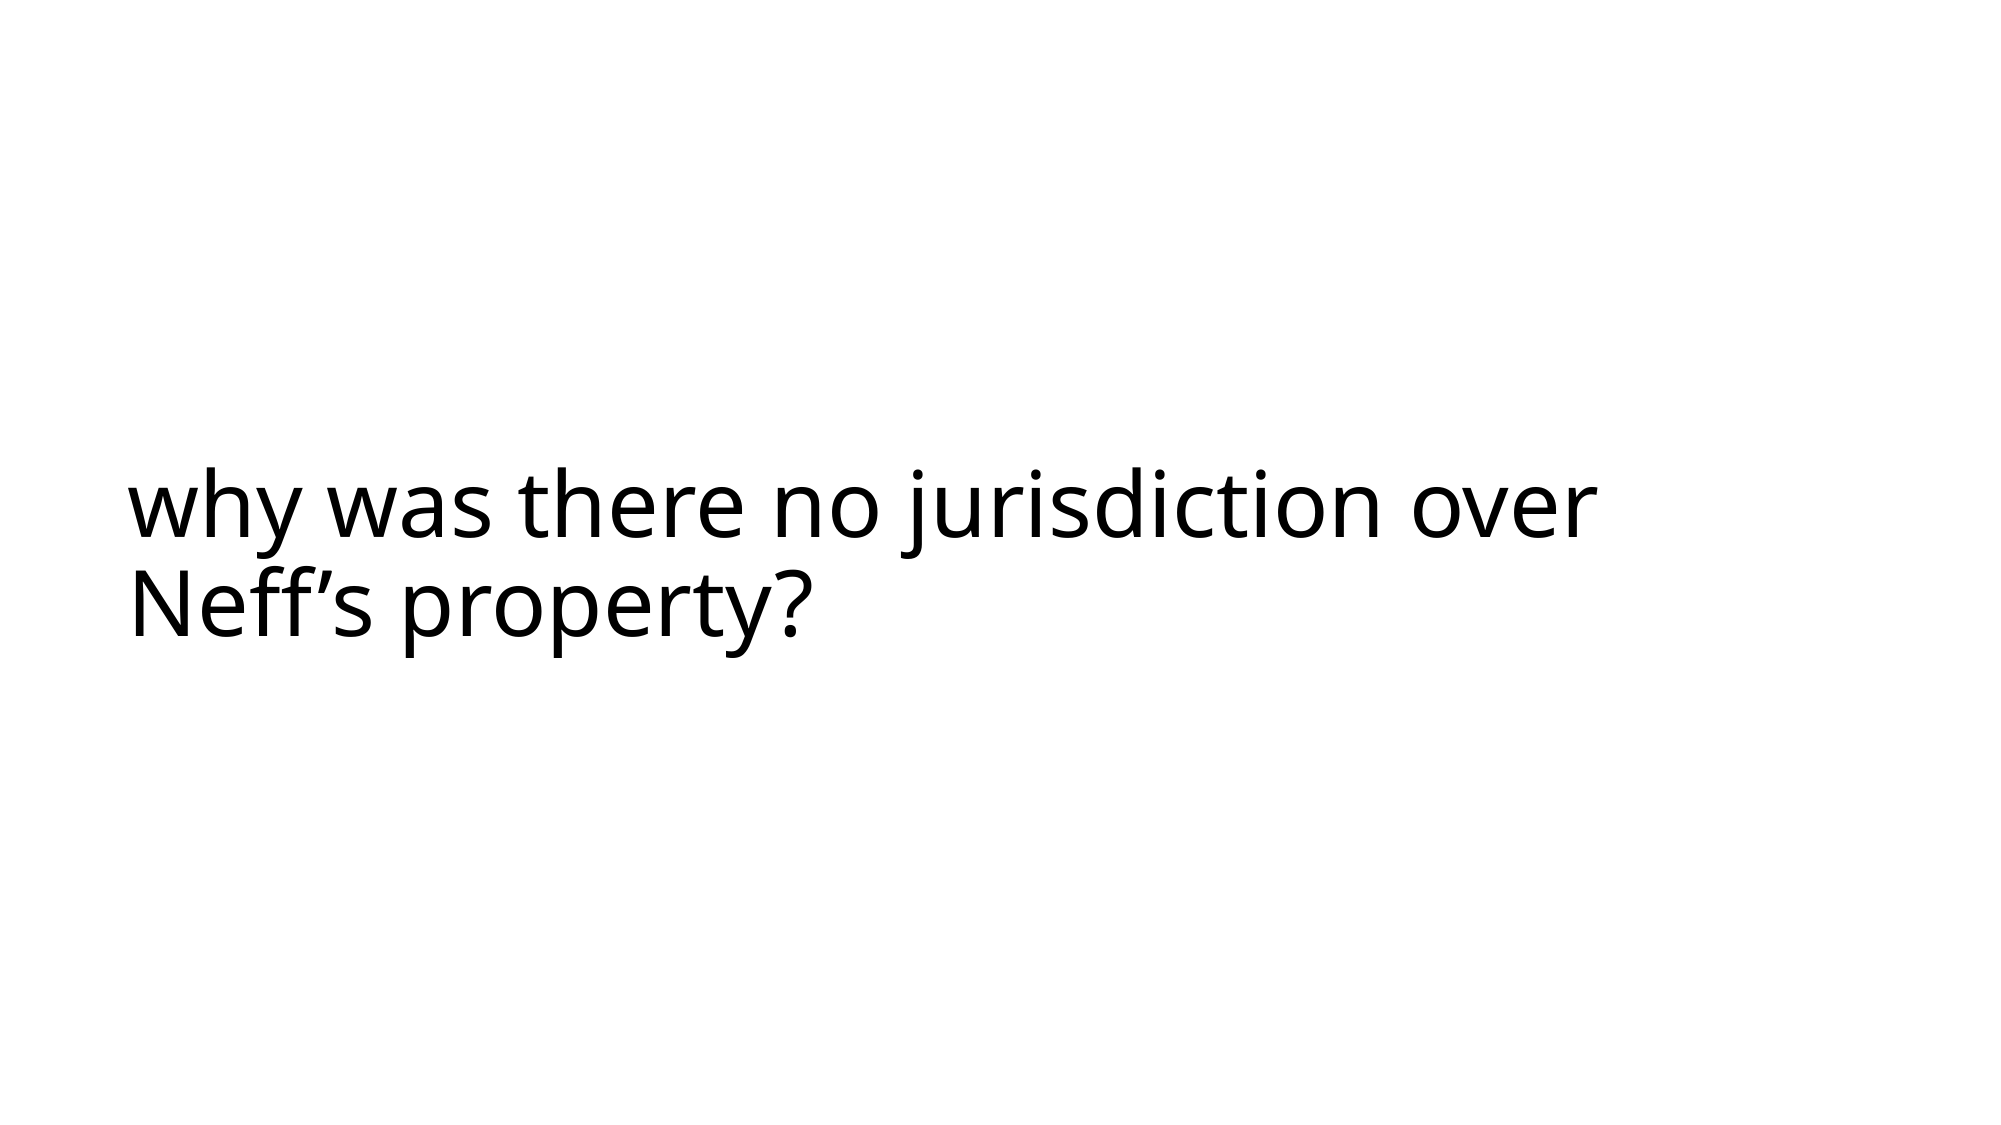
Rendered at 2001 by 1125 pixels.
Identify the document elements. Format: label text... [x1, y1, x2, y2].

title why was there no jurisdiction over Neff’s property? [112, 59, 1863, 1056]
